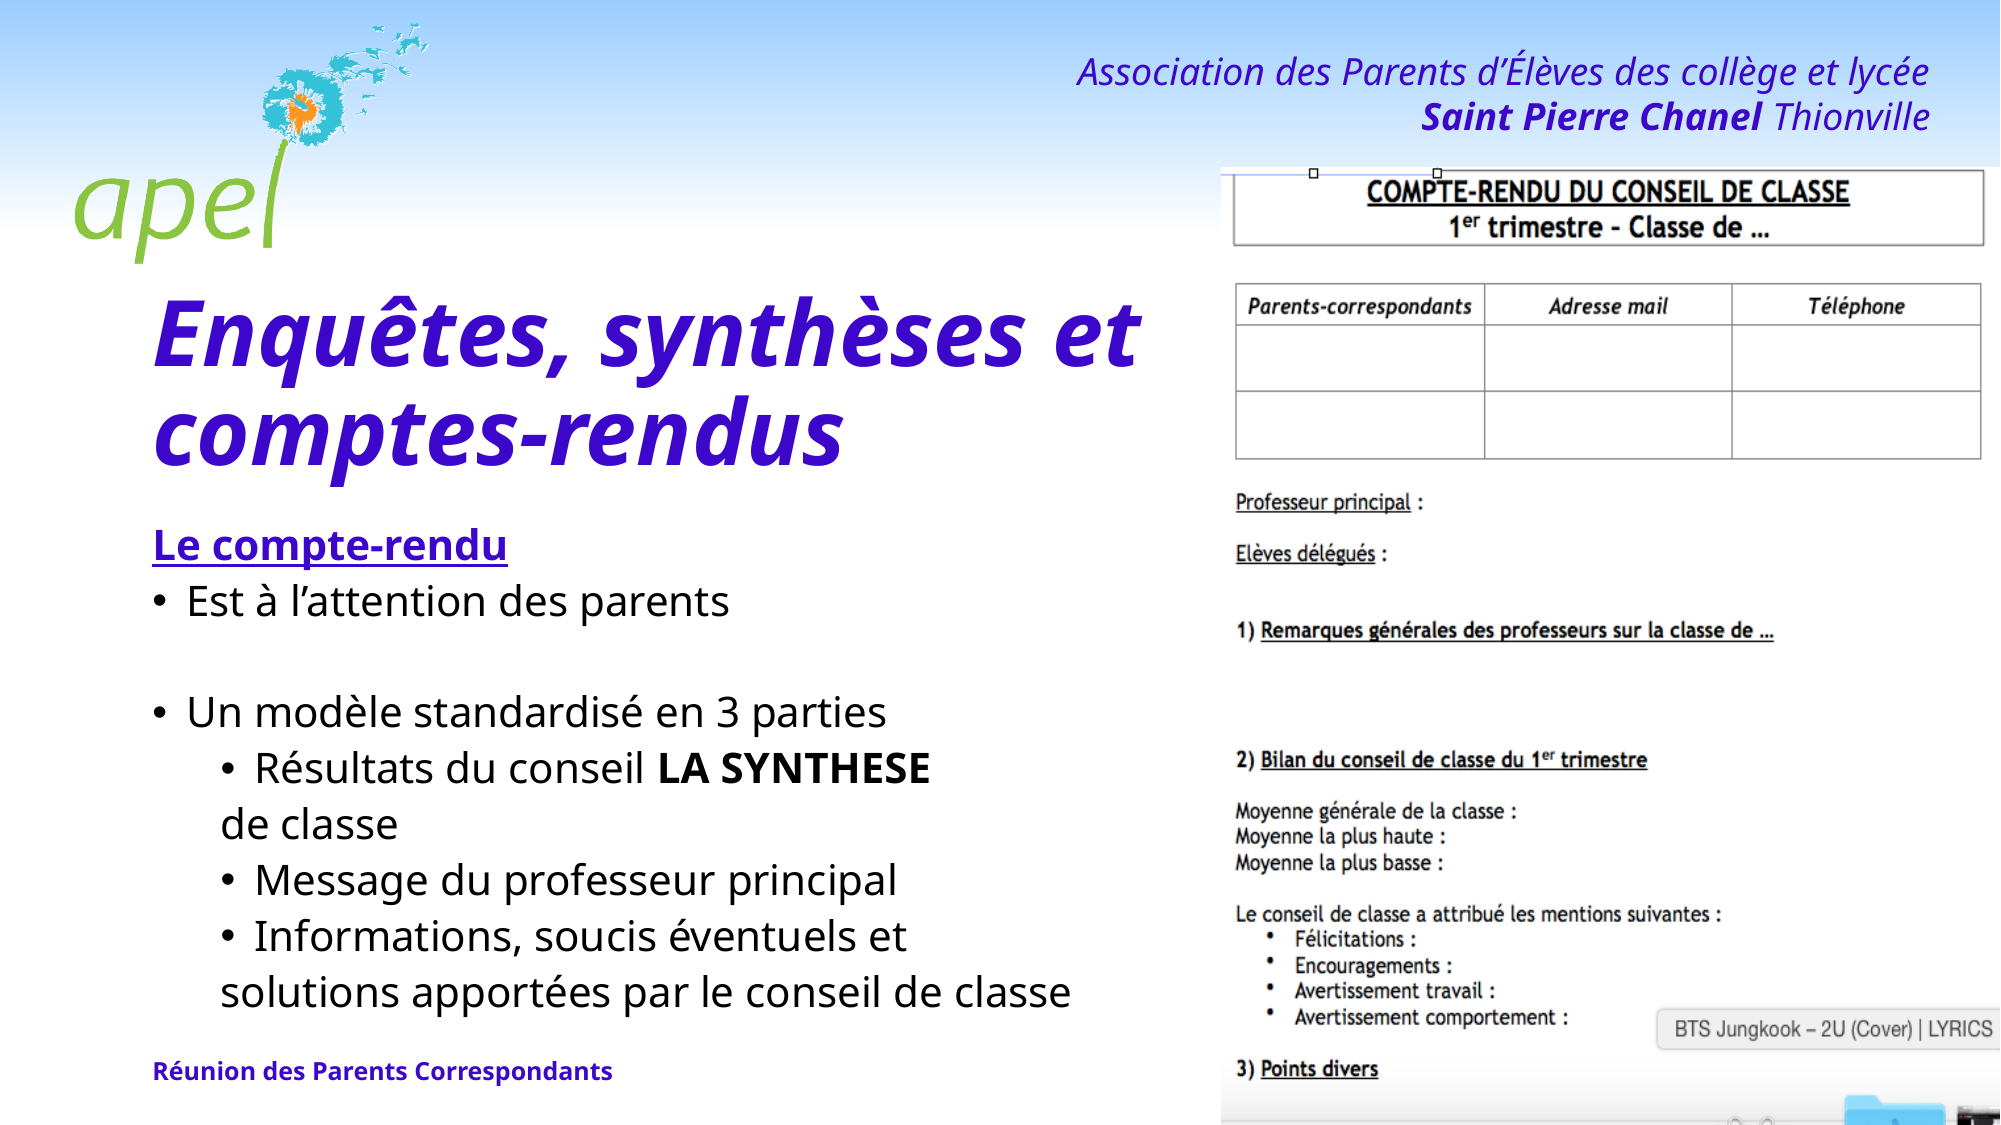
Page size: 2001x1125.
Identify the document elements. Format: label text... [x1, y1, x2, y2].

picture [57, 3, 438, 274]
list Le compte-rendu Est à l’attention des parents Un modèle standardisé en 3 parties Résultats du conseil LA SYNTHESE de classe Message du professeur principal Informations, soucis éventuels et solutions apportées par le conseil de classe [137, 516, 1221, 1025]
title Enquêtes, synthèses et comptes-rendus [137, 277, 1221, 495]
picture [1221, 167, 2000, 1125]
footer Réunion des Parents Correspondants [137, 1042, 813, 1103]
